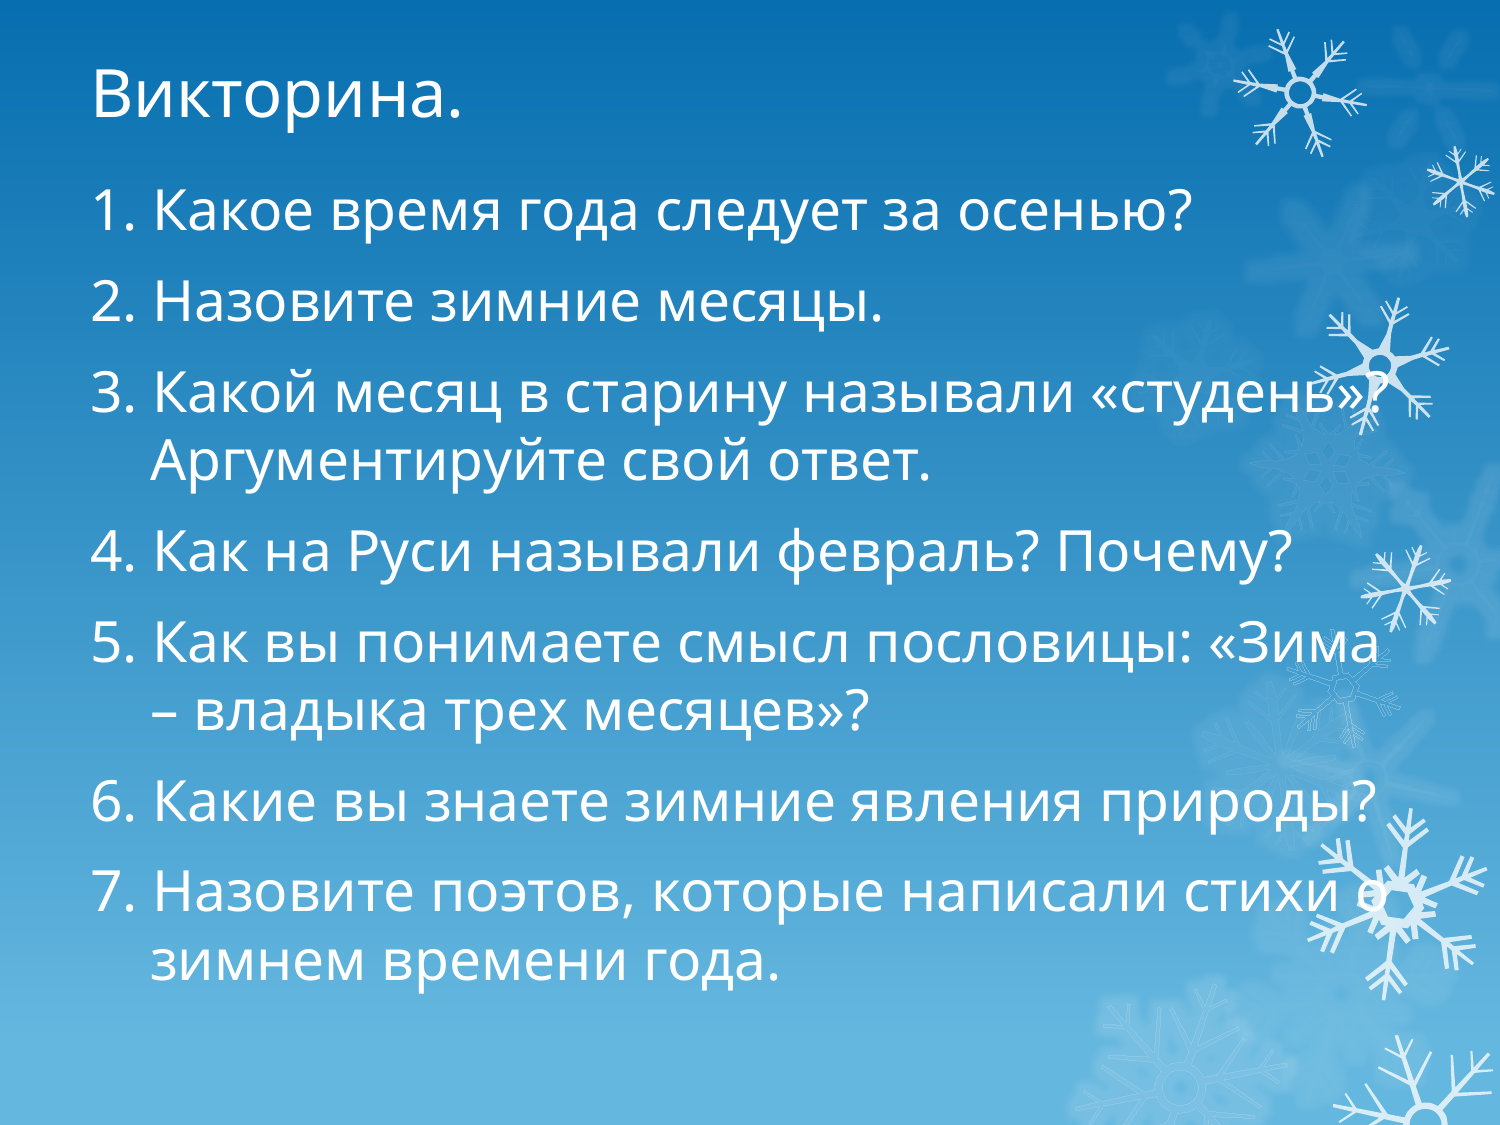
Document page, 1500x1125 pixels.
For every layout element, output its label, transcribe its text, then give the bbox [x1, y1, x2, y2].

list 1. Какое время года следует за осенью? 2. Назовите зимние месяцы. 3. Какой месяц в старину называли «студень»? Аргументируйте свой ответ. 4. Как на Руси называли февраль? Почему? 5. Как вы понимаете смысл пословицы: «Зима – владыка трех месяцев»? 6. Какие вы знаете зимние явления природы? 7. Назовите поэтов, которые написали стихи о зимнем времени года. [75, 160, 1425, 1005]
title Викторина. [75, 21, 1425, 160]
